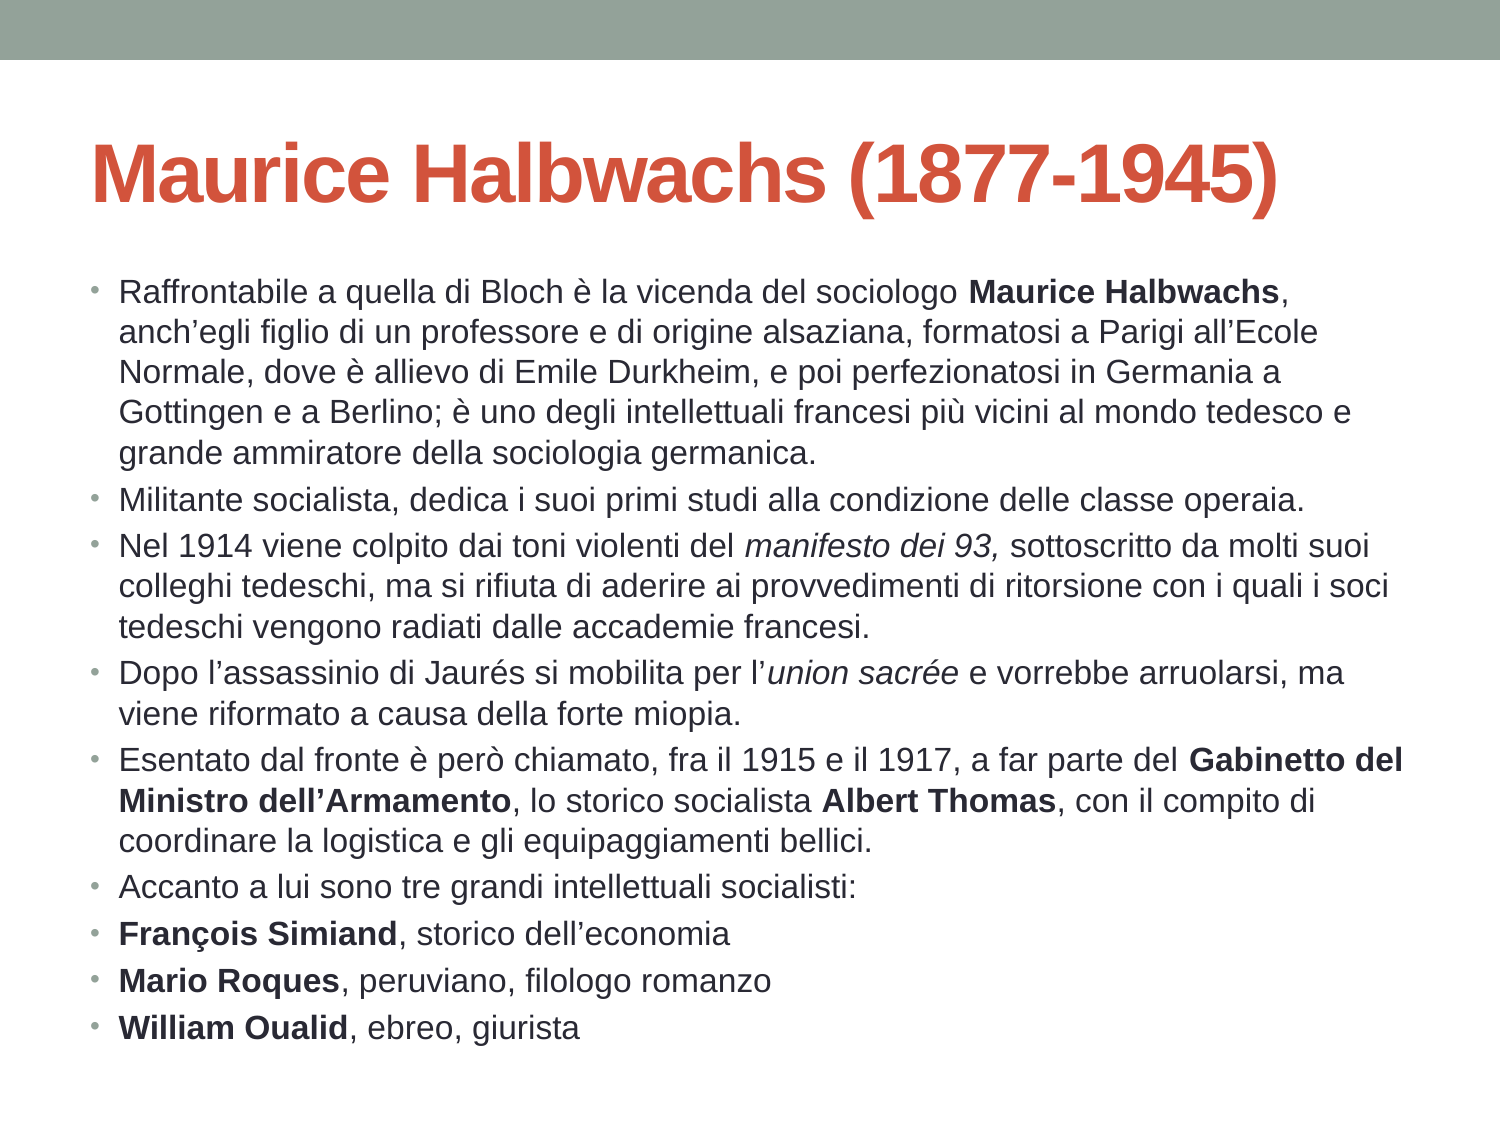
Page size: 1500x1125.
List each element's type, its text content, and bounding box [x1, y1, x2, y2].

title Maurice Halbwachs (1877-1945) [75, 87, 1425, 250]
list Raffrontabile a quella di Bloch è la vicenda del sociologo Maurice Halbwachs, anch’egli figlio di un professore e di origine alsaziana, formatosi a Parigi all’Ecole Normale, dove è allievo di Emile Durkheim, e poi perfezionatosi in Germania a Gottingen e a Berlino; è uno degli intellettuali francesi più vicini al mondo tedesco e grande ammiratore della sociologia germanica. Militante socialista, dedica i suoi primi studi alla condizione delle classe operaia. Nel 1914 viene colpito dai toni violenti del manifesto dei 93, sottoscritto da molti suoi colleghi tedeschi, ma si rifiuta di aderire ai provvedimenti di ritorsione con i quali i soci tedeschi vengono radiati dalle accademie francesi. Dopo l’assassinio di Jaurés si mobilita per l’union sacrée e vorrebbe arruolarsi, ma viene riformato a causa della forte miopia. Esentato dal fronte è però chiamato, fra il 1915 e il 1917, a far parte del Gabinetto del Ministro dell’Armamento, lo storico socialista Albert Thomas, con il compito di coordinare la logistica e gli equipaggiamenti bellici. Accanto a lui sono tre grandi intellettuali socialisti: François Simiand, storico dell’economia Mario Roques, peruviano, filologo romanzo William Oualid, ebreo, giurista [75, 262, 1425, 1063]
